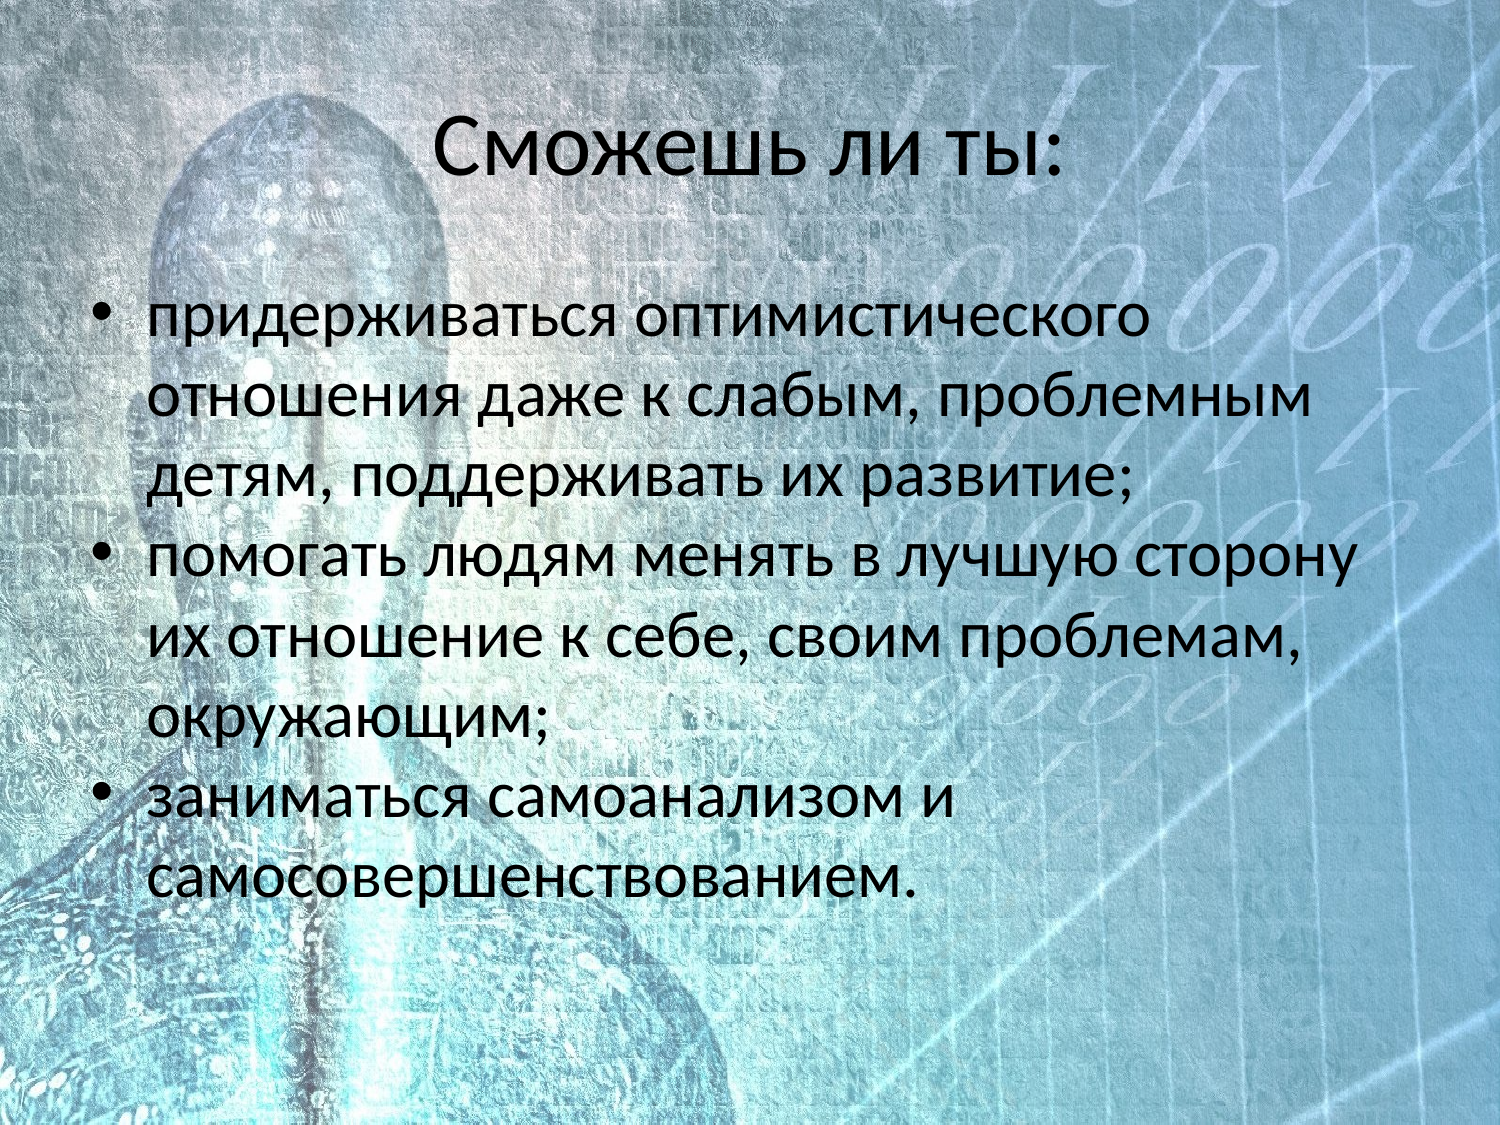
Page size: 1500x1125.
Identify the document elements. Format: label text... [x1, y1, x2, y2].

title Сможешь ли ты: [75, 45, 1425, 233]
list придерживаться оптимистического отношения даже к слабым, проблемным детям, поддерживать их развитие; помогать людям менять в лучшую сторону их отношение к себе, своим проблемам, окружающим; заниматься самоанализом и самосовершенствованием. [75, 262, 1425, 1005]
